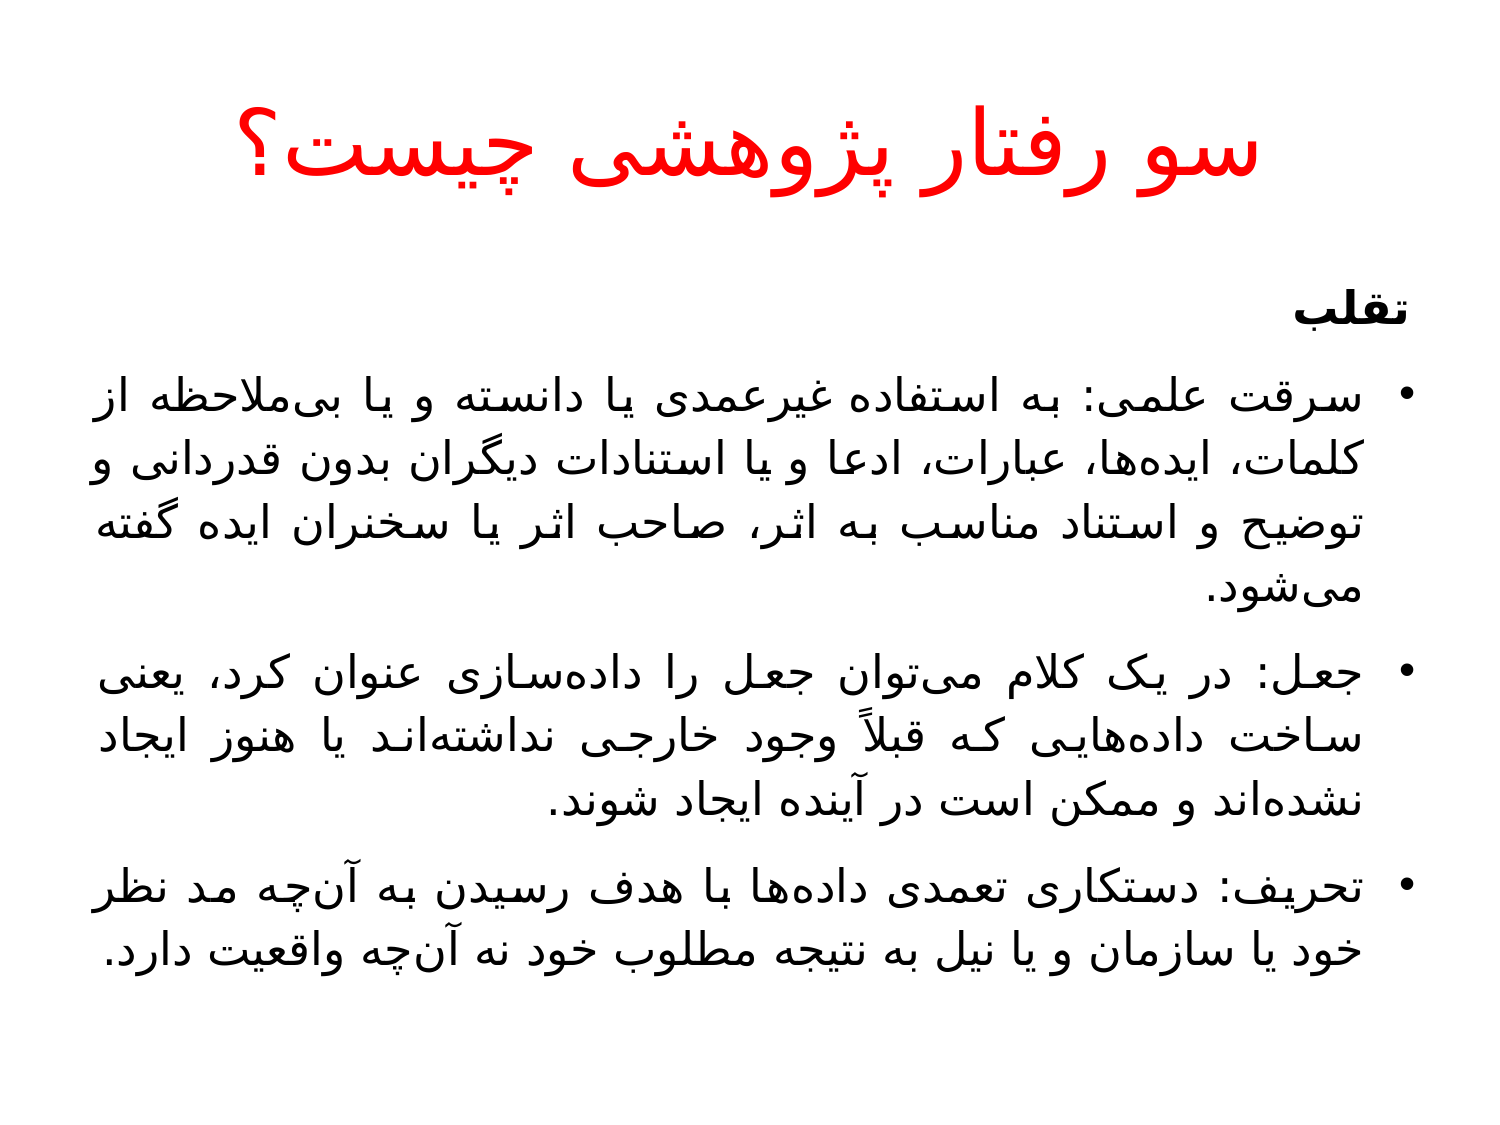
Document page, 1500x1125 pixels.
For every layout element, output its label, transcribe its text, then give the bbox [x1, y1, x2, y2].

list تقلب سرقت علمی: به استفاده غیرعمدی یا دانسته و یا بی‌ملاحظه از کلمات، ایده‌ها، عبارات، ادعا و یا استنادات دیگران بدون قدردانی و توضیح و استناد مناسب به اثر، صاحب اثر یا سخنران ایده گفته می‌شود. جعل: در یک کلام می‌توان جعل را داده‌سازی عنوان کرد، یعنی ساخت داده‌هایی که قبلاً وجود خارجی نداشته‌اند یا هنوز ایجاد نشده‌اند و ممکن است در آینده ایجاد شوند. تحریف: دستکاری تعمدی داده‌ها با هدف رسیدن به آن‌چه مد نظر خود یا سازمان و یا نیل به نتیجه مطلوب خود نه آن‌چه واقعیت دارد. [75, 262, 1425, 1005]
title سو رفتار پژوهشی چیست؟ [75, 45, 1425, 233]
